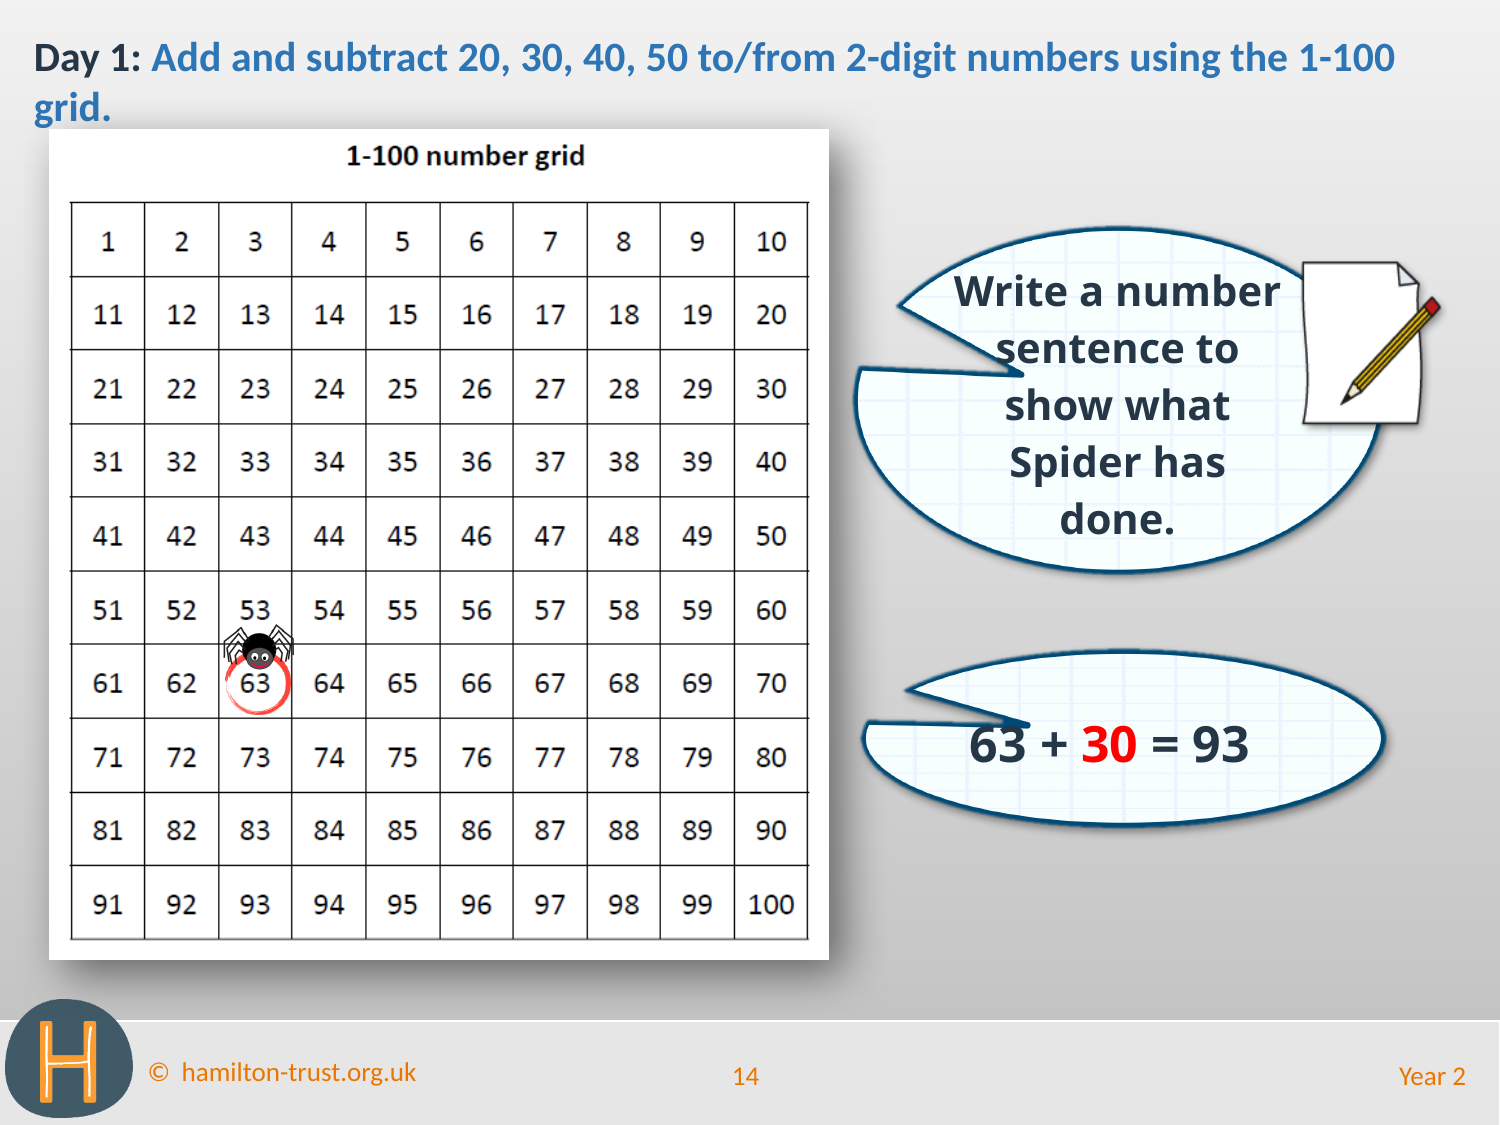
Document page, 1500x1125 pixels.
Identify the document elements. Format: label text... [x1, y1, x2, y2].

picture [48, 129, 829, 960]
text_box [854, 228, 1459, 573]
slide_number 14 [686, 1044, 805, 1105]
picture [5, 999, 133, 1118]
text_box 63 + 30 = 93 [866, 654, 1381, 824]
footer Year 2 [870, 1044, 1482, 1105]
text_box Day 1: Add and subtract 20, 30, 40, 50 to/from 2-digit numbers using the 1-100 grid. [19, 22, 1485, 138]
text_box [216, 617, 300, 715]
